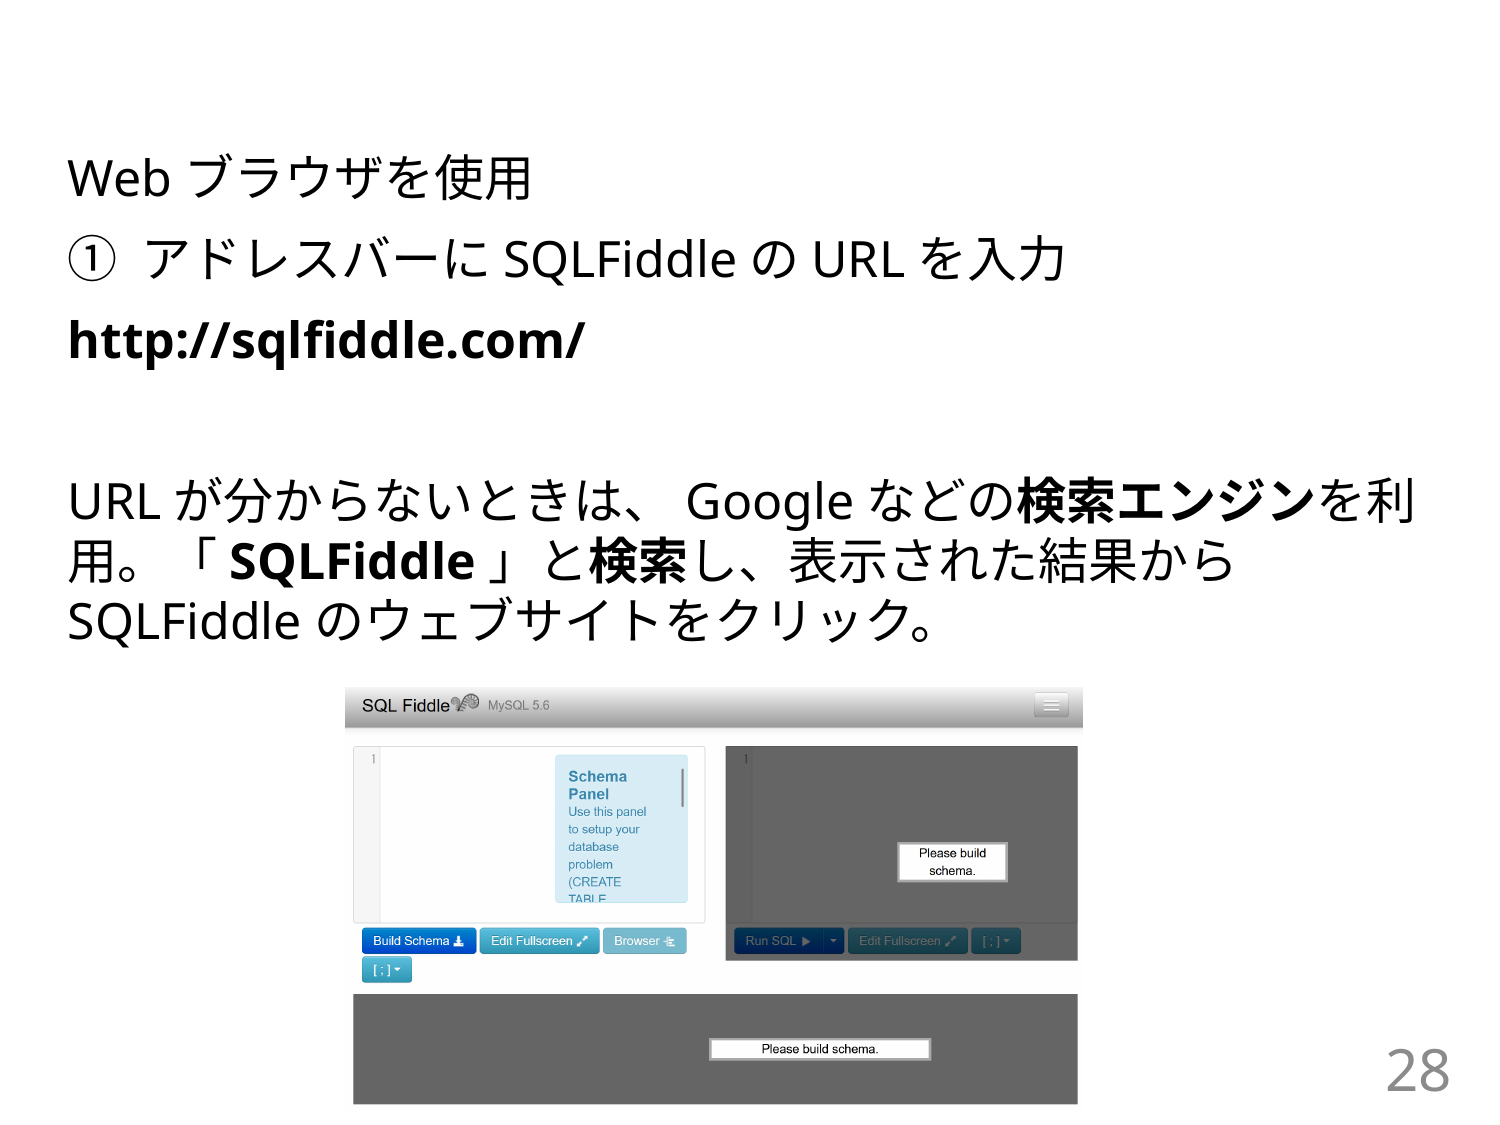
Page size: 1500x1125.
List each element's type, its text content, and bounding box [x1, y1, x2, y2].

list Webブラウザを使用 ① アドレスバーにSQLFiddleのURLを入力 http://sqlfiddle.com/ URLが分からないときは、Googleなどの検索エンジンを利用。「SQLFiddle」と検索し、表示された結果からSQLFiddleのウェブサイトをクリック。 [52, 138, 1441, 1014]
picture [345, 687, 1083, 1111]
slide_number 28 [1129, 1042, 1467, 1103]
